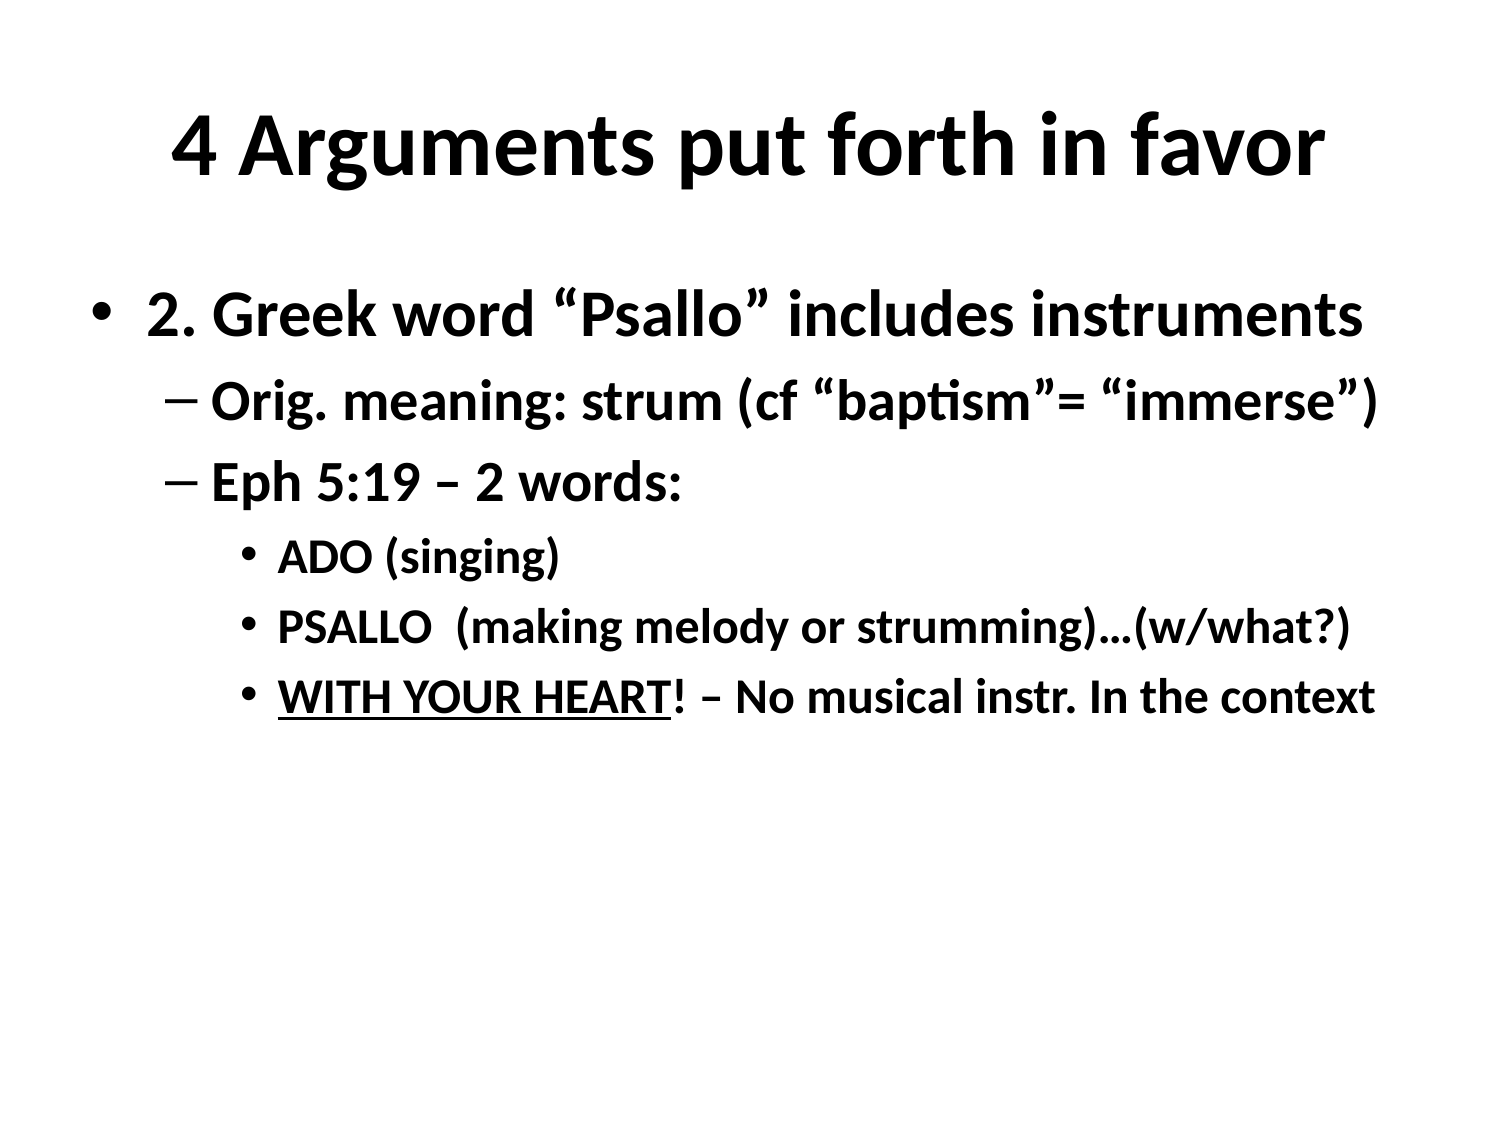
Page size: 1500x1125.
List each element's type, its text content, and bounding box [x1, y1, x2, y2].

list 2. Greek word “Psallo” includes instruments Orig. meaning: strum (cf “baptism”= “immerse”) Eph 5:19 – 2 words: ADO (singing) PSALLO (making melody or strumming)…(w/what?) WITH YOUR HEART! – No musical instr. In the context [75, 262, 1425, 1005]
title 4 Arguments put forth in favor [75, 45, 1425, 233]
